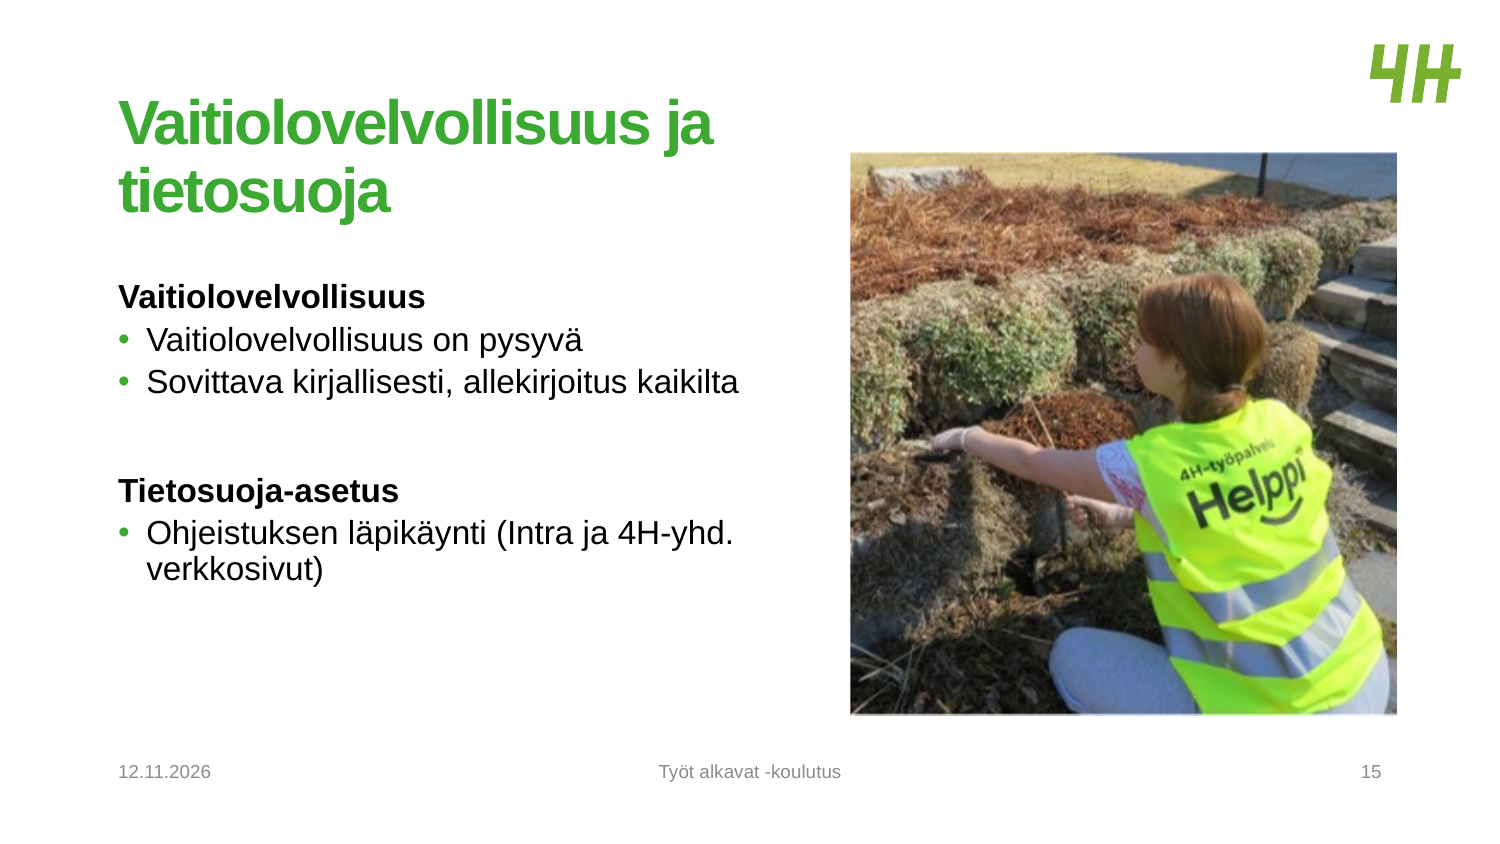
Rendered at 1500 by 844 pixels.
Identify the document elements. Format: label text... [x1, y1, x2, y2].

title Vaitiolovelvollisuus ja tietosuoja [103, 76, 784, 240]
picture [850, 152, 1397, 716]
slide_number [103, 748, 441, 794]
list Vaitiolovelvollisuus Vaitiolovelvollisuus on pysyvä Sovittava kirjallisesti, allekirjoitus kaikilta Tietosuoja-asetus Ohjeistuksen läpikäynti (Intra ja 4H-yhd. verkkosivut) [103, 272, 784, 748]
picture [1358, 37, 1473, 110]
footer Työt alkavat -koulutus [496, 748, 1004, 794]
slide_number 15 [1059, 748, 1397, 794]
